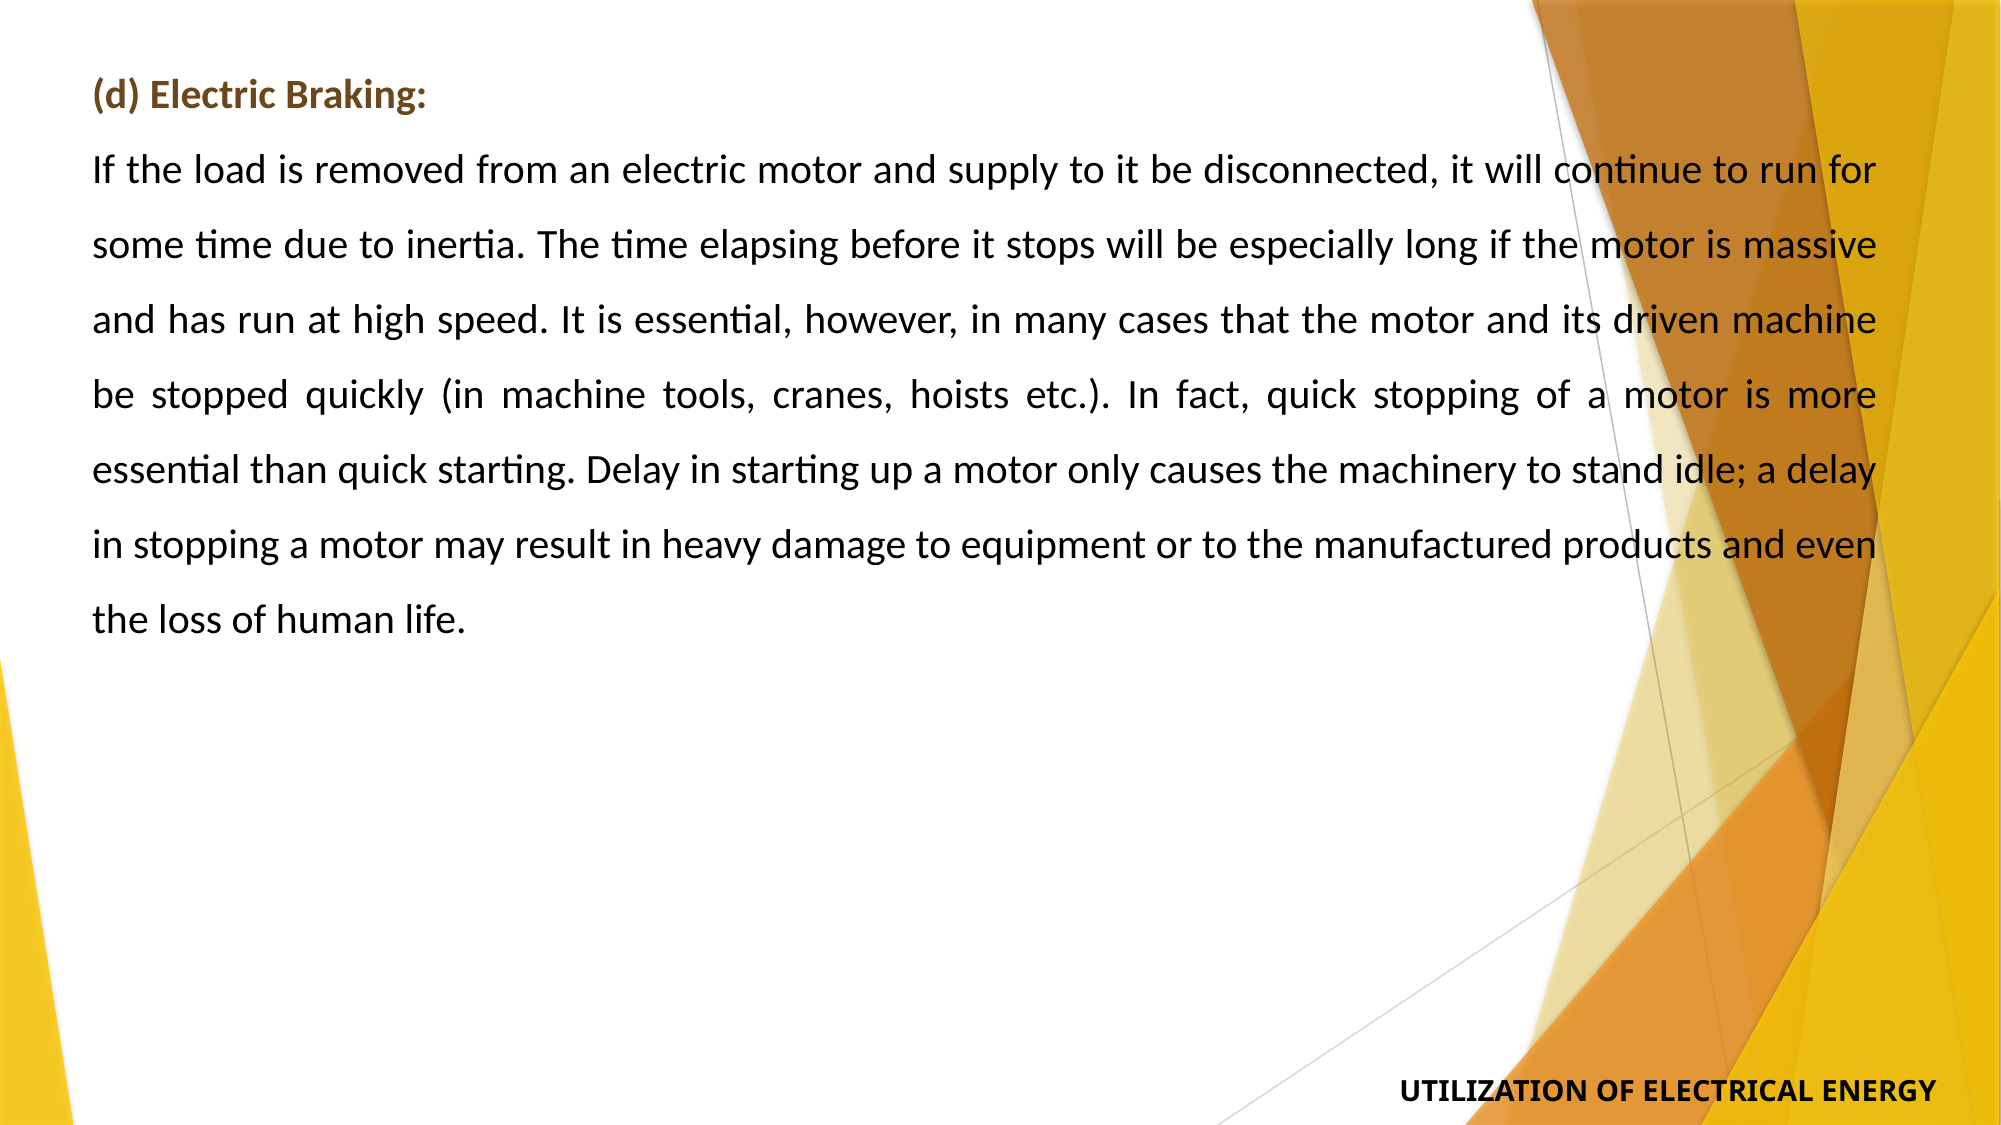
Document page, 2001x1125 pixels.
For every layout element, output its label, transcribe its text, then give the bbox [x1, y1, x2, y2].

text_box UTILIZATION OF ELECTRICAL ENERGY [1343, 1068, 1994, 1120]
text_box (d) Electric Braking: If the load is removed from an electric motor and supply to it be disconnected, it will continue to run for some time due to inertia. The time elapsing before it stops will be especially long if the motor is massive and has run at high speed. It is essential, however, in many cases that the motor and its driven machine be stopped quickly (in machine tools, cranes, hoists etc.). In fact, quick stopping of a motor is more essential than quick starting. Delay in starting up a motor only causes the machinery to stand idle; a delay in stopping a motor may result in heavy damage to equipment or to the manufactured products and even the loss of human life. [77, 34, 1894, 650]
